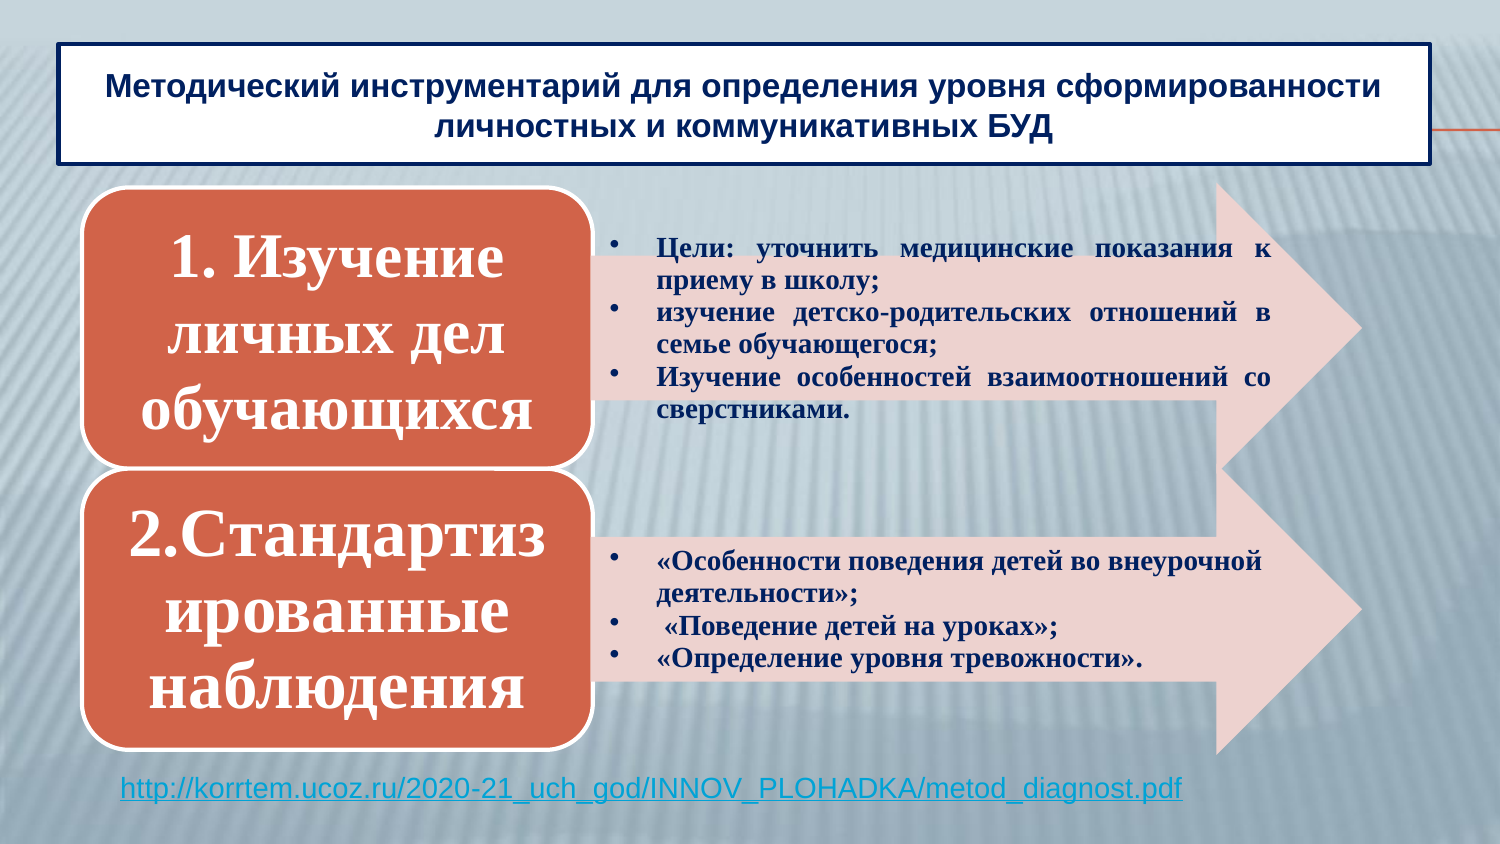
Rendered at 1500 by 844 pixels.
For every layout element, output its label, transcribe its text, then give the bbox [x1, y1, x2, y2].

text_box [81, 187, 1360, 750]
picture [0, 0, 1500, 844]
text_box Методический инструментарий для определения уровня сформированности личностных и коммуникативных БУД [56, 42, 1432, 166]
text_box http://korrtem.ucoz.ru/2020-21_uch_god/INNOV_PLOHADKA/metod_diagnost.pdf [105, 761, 1465, 844]
